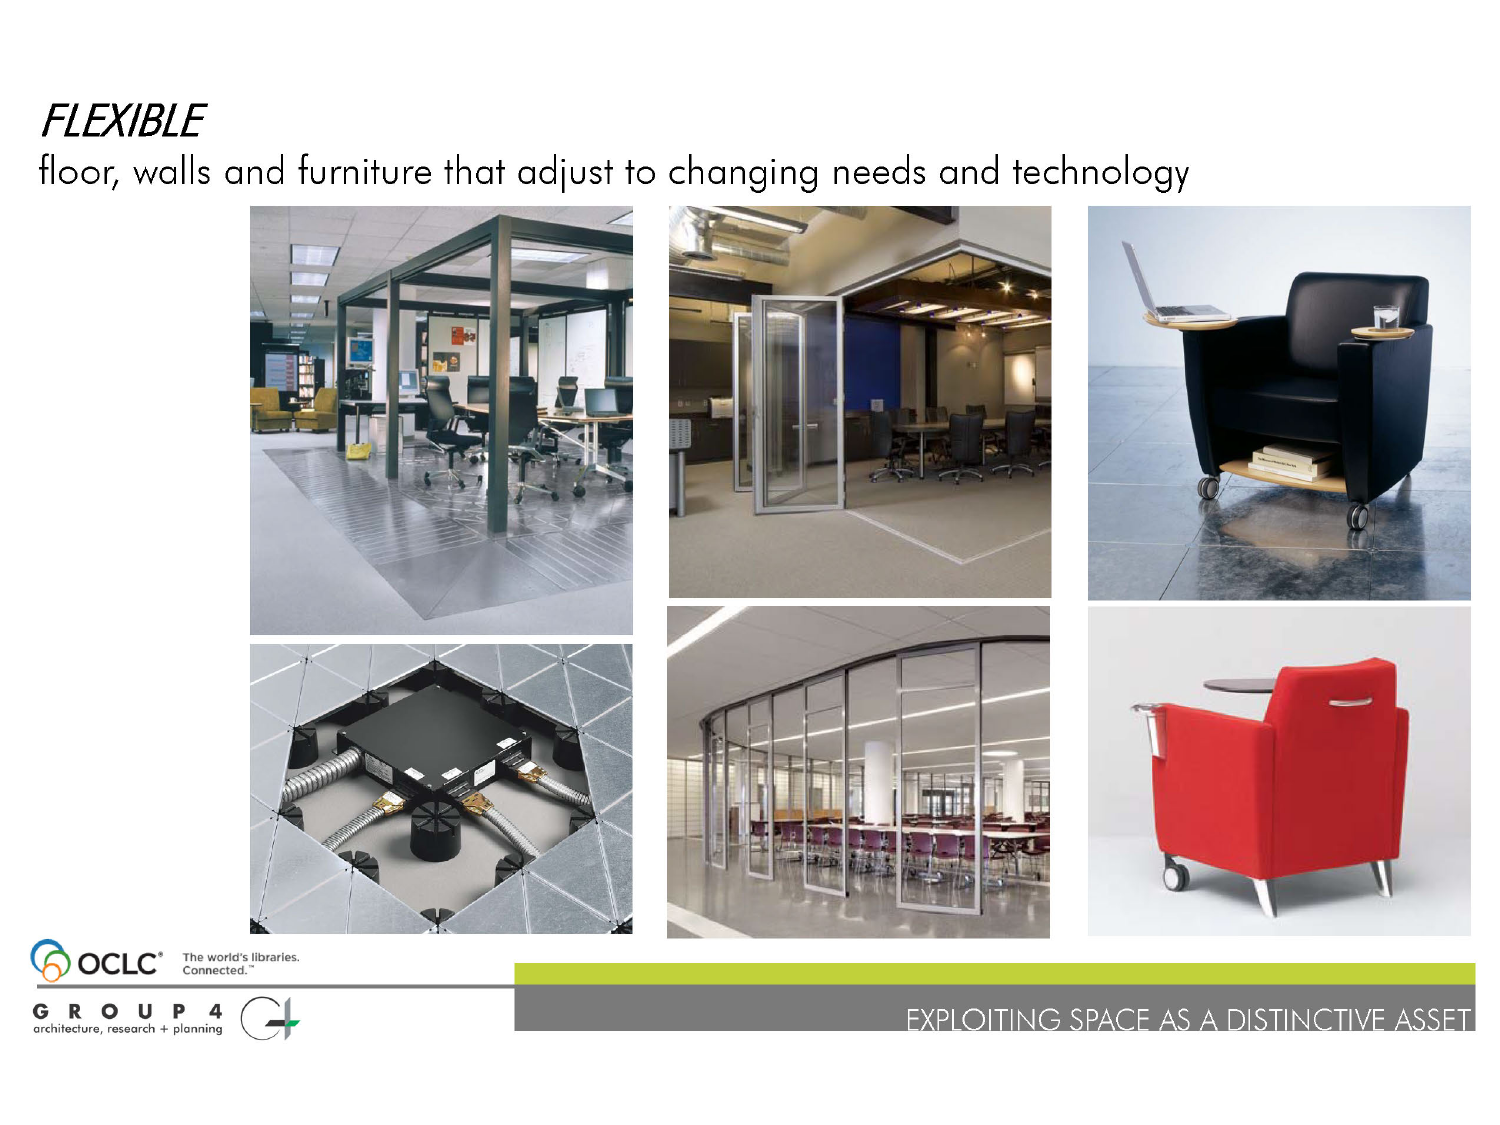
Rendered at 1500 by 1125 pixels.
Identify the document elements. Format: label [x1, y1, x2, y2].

picture [0, 73, 1500, 1052]
